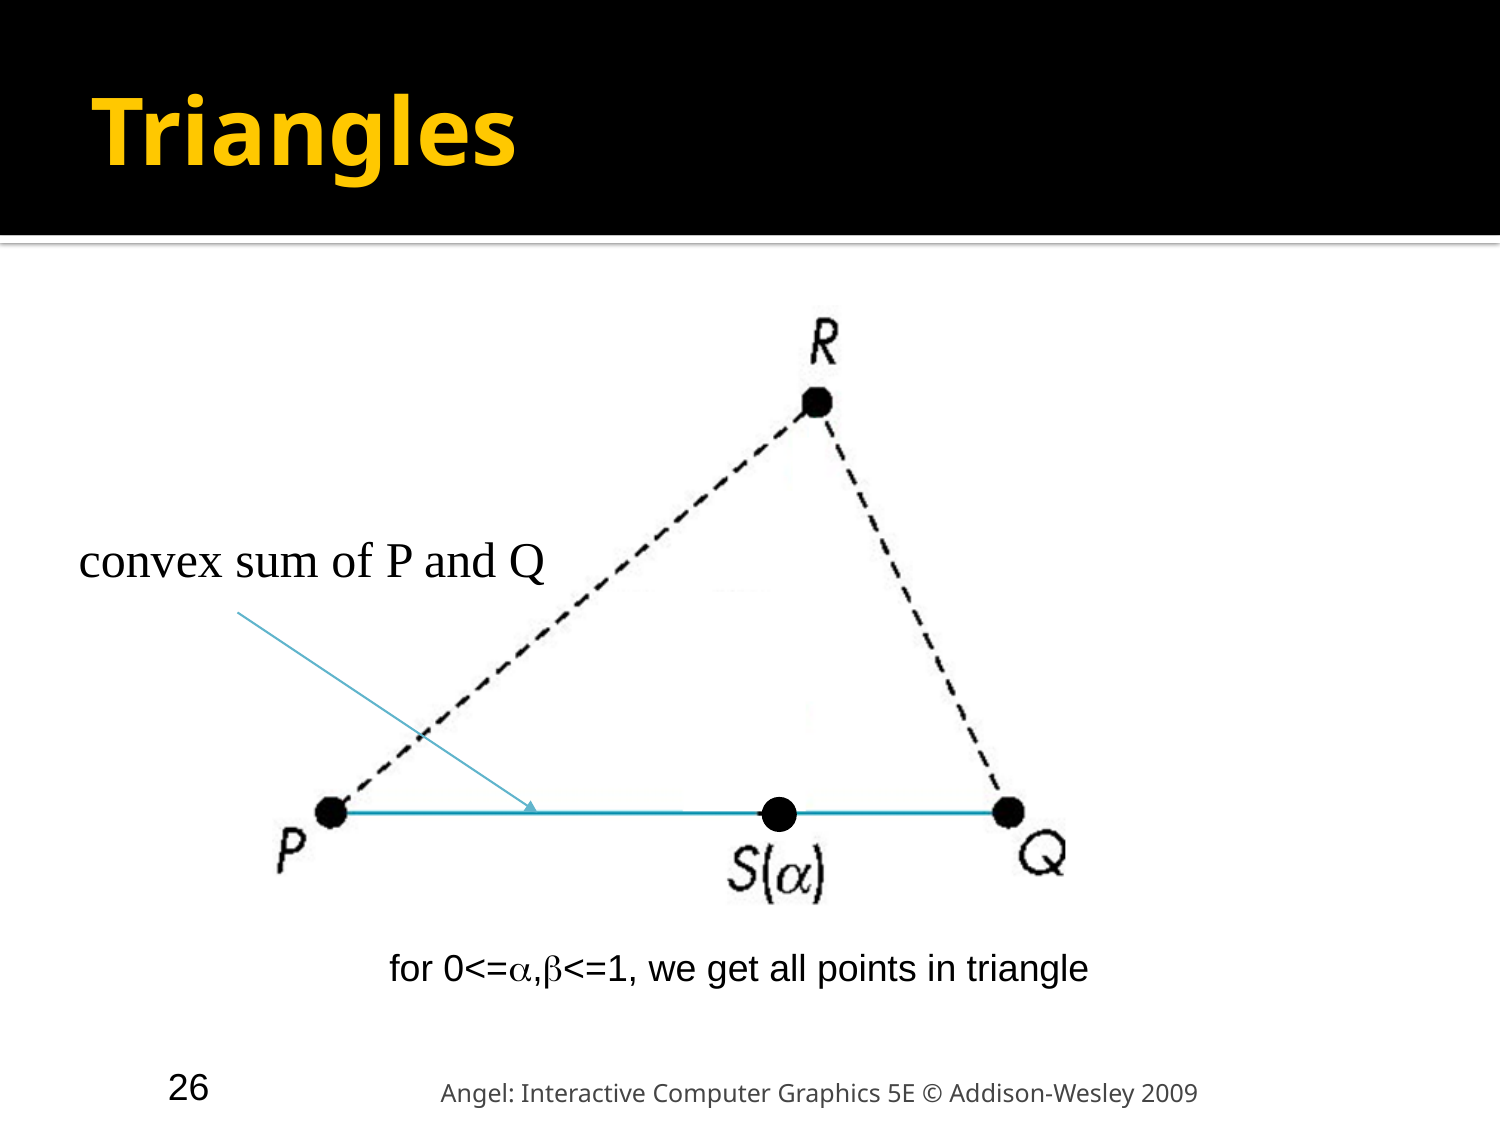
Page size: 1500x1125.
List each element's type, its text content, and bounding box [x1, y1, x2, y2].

text_box for 0<=a,b<=1, we get all points in triangle [374, 936, 1105, 997]
title Triangles [75, 25, 1425, 231]
picture [271, 304, 1067, 911]
list convex sum of P and Q [50, 512, 265, 588]
footer Angel: Interactive Computer Graphics 5E © Addison-Wesley 2009 [433, 1062, 1337, 1108]
slide_number 26 [75, 1062, 425, 1108]
